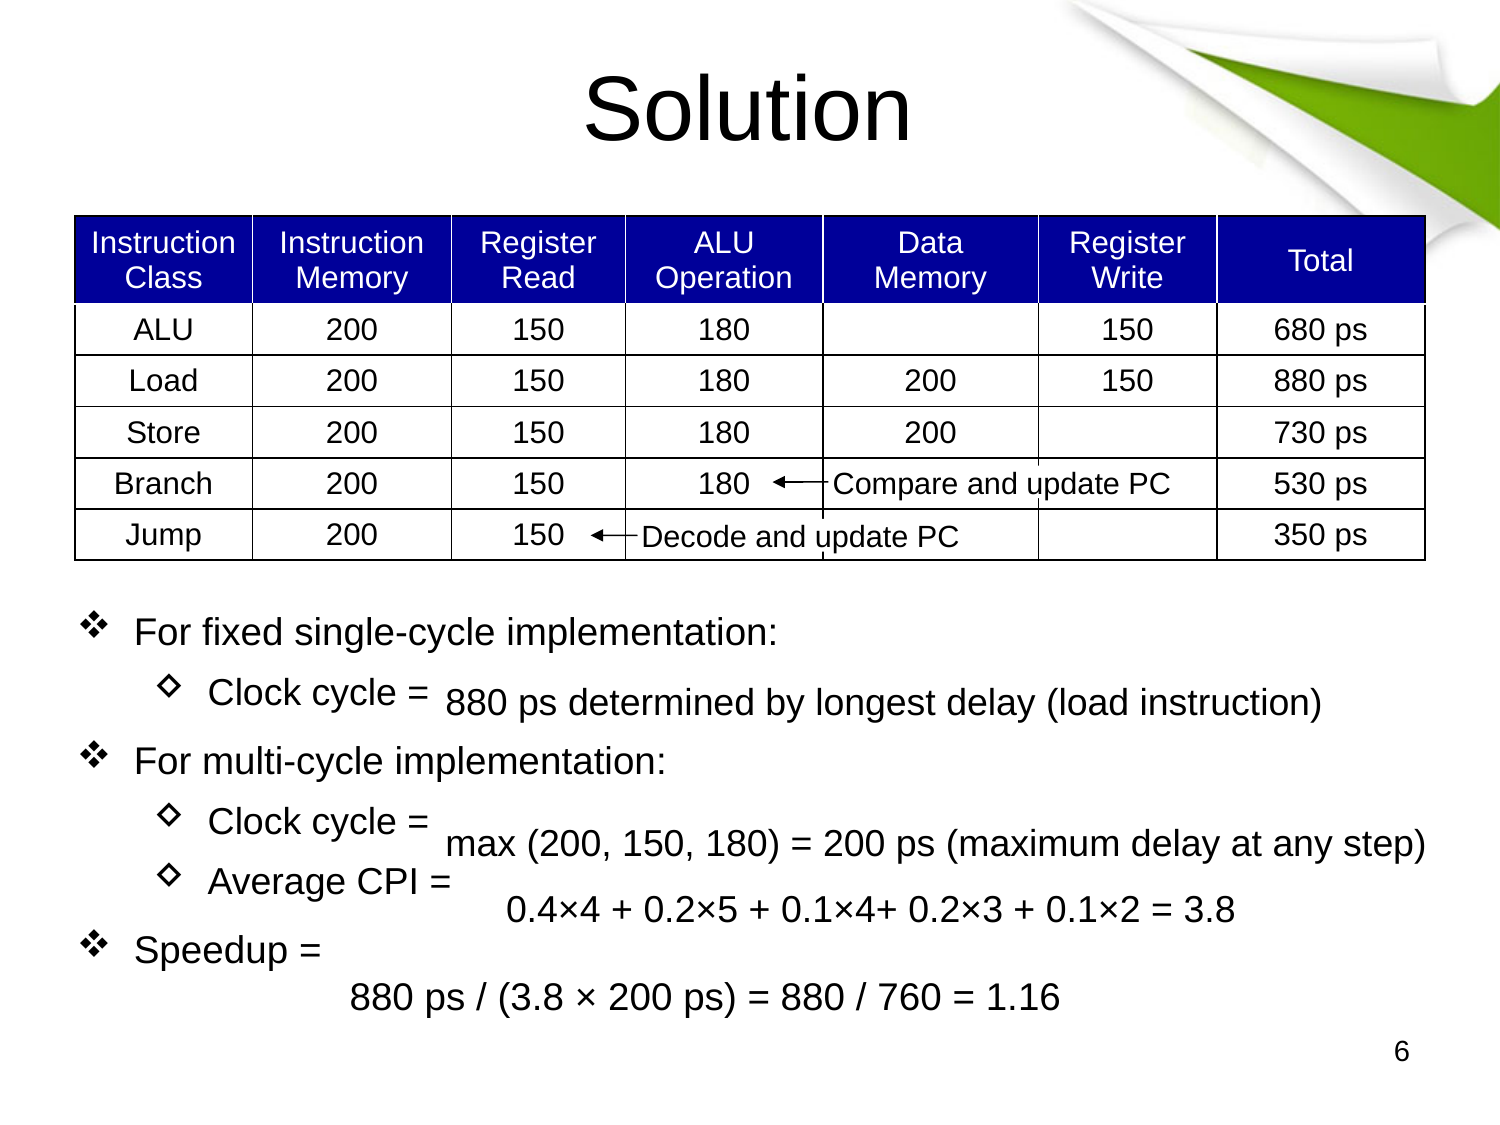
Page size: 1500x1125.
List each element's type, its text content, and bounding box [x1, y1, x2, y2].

table_cell [824, 459, 1038, 463]
text_box max (200, 150, 180) = 200 ps (maximum delay at any step) [430, 811, 1442, 871]
table_header Instruction Memory [253, 217, 451, 303]
table_cell 200 [253, 356, 451, 406]
table_cell 200 [824, 356, 1038, 406]
table_cell 150 [1039, 305, 1216, 354]
table_cell 180 [626, 459, 822, 508]
table_cell Jump [76, 510, 252, 559]
table_header ALU Operation [626, 217, 822, 303]
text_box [772, 465, 1209, 499]
table_cell 350 ps [1218, 510, 1424, 559]
table_cell 200 [253, 510, 451, 559]
table_cell 150 [452, 510, 625, 559]
table_cell 150 [452, 459, 625, 508]
table_cell 730 ps [1218, 407, 1424, 457]
table_header Register Read [452, 217, 625, 303]
table_header Register Write [1039, 217, 1216, 303]
table_cell [824, 510, 1038, 559]
table_cell 150 [1039, 356, 1216, 406]
table_cell 200 [824, 407, 1038, 457]
table_cell [626, 510, 822, 517]
table_cell [824, 305, 1038, 354]
table_cell Store [76, 407, 252, 457]
table_cell ALU [76, 305, 252, 354]
table_cell 180 [626, 305, 822, 354]
table_cell 880 ps [1218, 356, 1424, 406]
table_cell 680 ps [1218, 305, 1424, 354]
table_header Total [1218, 217, 1424, 303]
table_header Instruction Class [76, 217, 252, 303]
table_cell 180 [626, 356, 822, 406]
slide_number 6 [1074, 1024, 1425, 1103]
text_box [590, 518, 1013, 552]
table_cell 200 [253, 305, 451, 354]
table_cell [1039, 459, 1216, 508]
table_cell 200 [253, 459, 451, 508]
table_cell 180 [626, 407, 822, 457]
picture [0, 0, 1500, 1125]
table_cell Load [76, 356, 252, 406]
table_header Data Memory [824, 217, 1038, 303]
table_cell 530 ps [1218, 459, 1424, 508]
table_cell 150 [452, 305, 625, 354]
table_cell 200 [253, 407, 451, 457]
text_box 880 ps / (3.8 × 200 ps) = 880 / 760 = 1.16 [334, 967, 1165, 1023]
table_cell 150 [452, 356, 625, 406]
title Solution [73, 9, 1424, 198]
table_cell 150 [452, 407, 625, 457]
table_cell Branch [76, 459, 252, 508]
table_cell [1039, 510, 1216, 559]
table_cell [1039, 407, 1216, 457]
text_box For fixed single-cycle implementation: Clock cycle = For multi-cycle implementation: Clock cycle = Average CPI = Speedup = [76, 599, 1424, 1020]
text_box 880 ps determined by longest delay (load instruction) [430, 670, 1338, 731]
text_box 0.4×4 + 0.2×5 + 0.1×4+ 0.2×3 + 0.1×2 = 3.8 [491, 877, 1252, 938]
